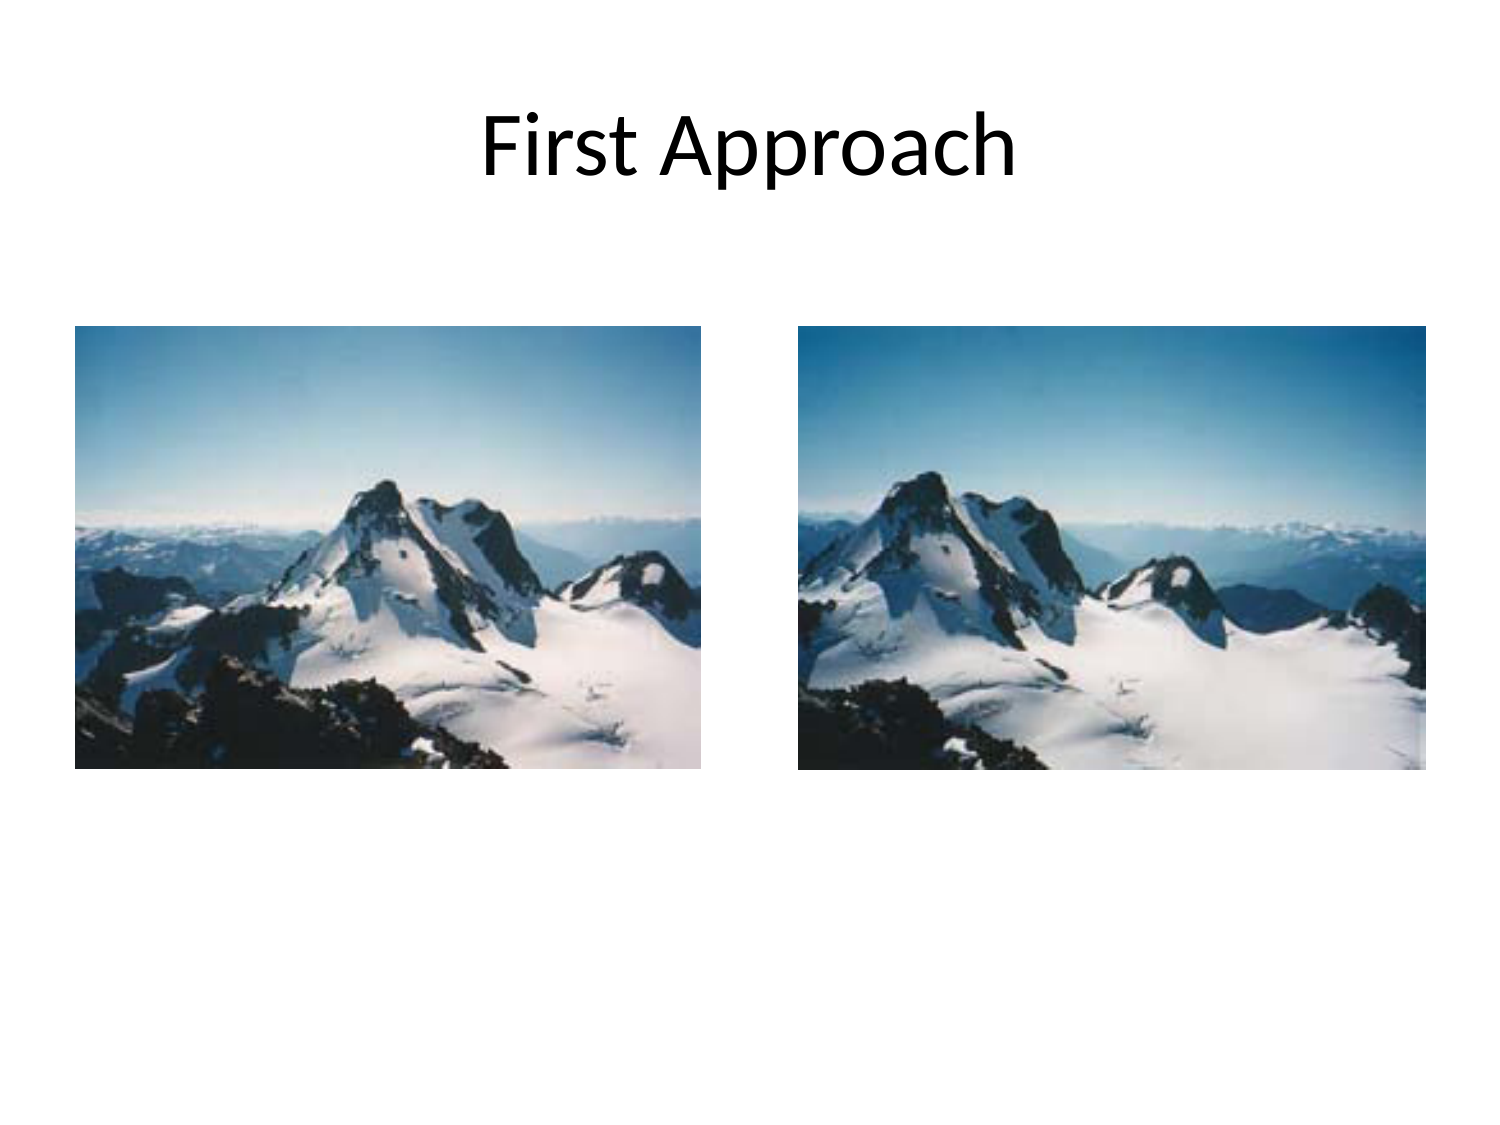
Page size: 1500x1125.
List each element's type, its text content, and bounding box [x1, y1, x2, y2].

picture [74, 325, 701, 769]
title First Approach [75, 45, 1425, 233]
picture [798, 326, 1427, 770]
